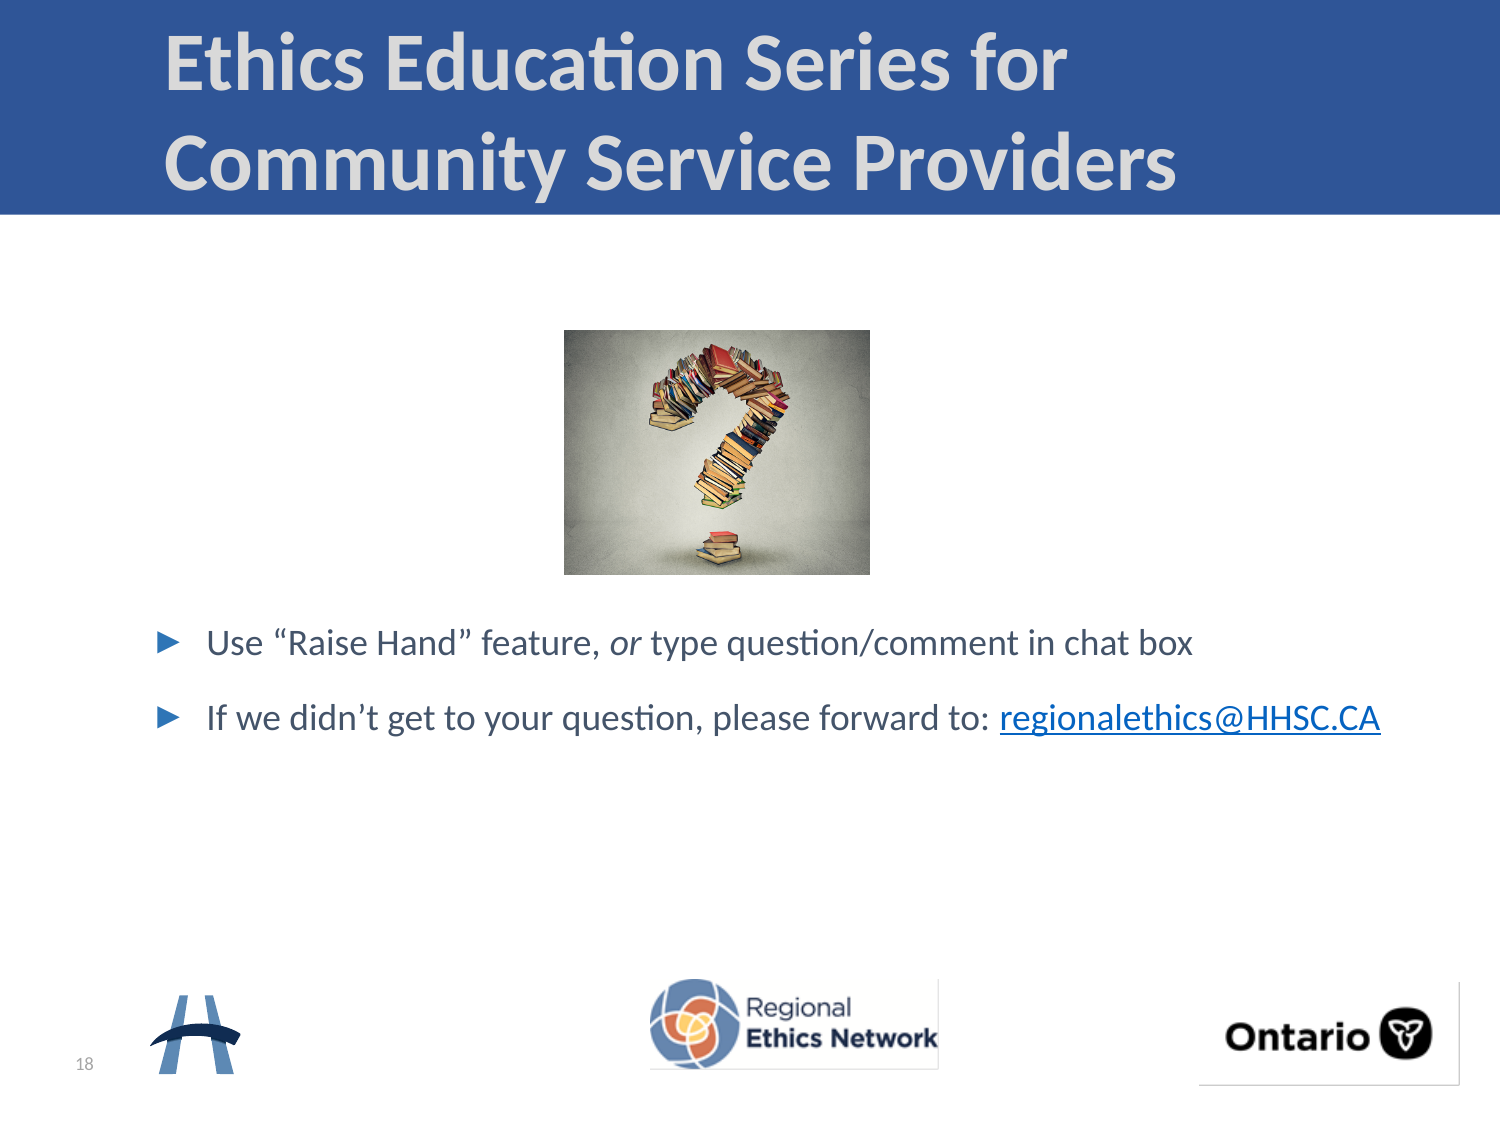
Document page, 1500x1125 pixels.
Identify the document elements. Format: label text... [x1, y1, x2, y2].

list Use “Raise Hand” feature, or type question/comment in chat box If we didn’t get to your question, please forward to: regionalethics@HHSC.CA [150, 437, 1388, 1001]
picture [564, 330, 870, 575]
text_box Ethics Education Series for Community Service Providers [0, 0, 1500, 215]
slide_number 18 [75, 979, 375, 1075]
picture [650, 1001, 940, 1071]
picture [1199, 982, 1461, 1087]
